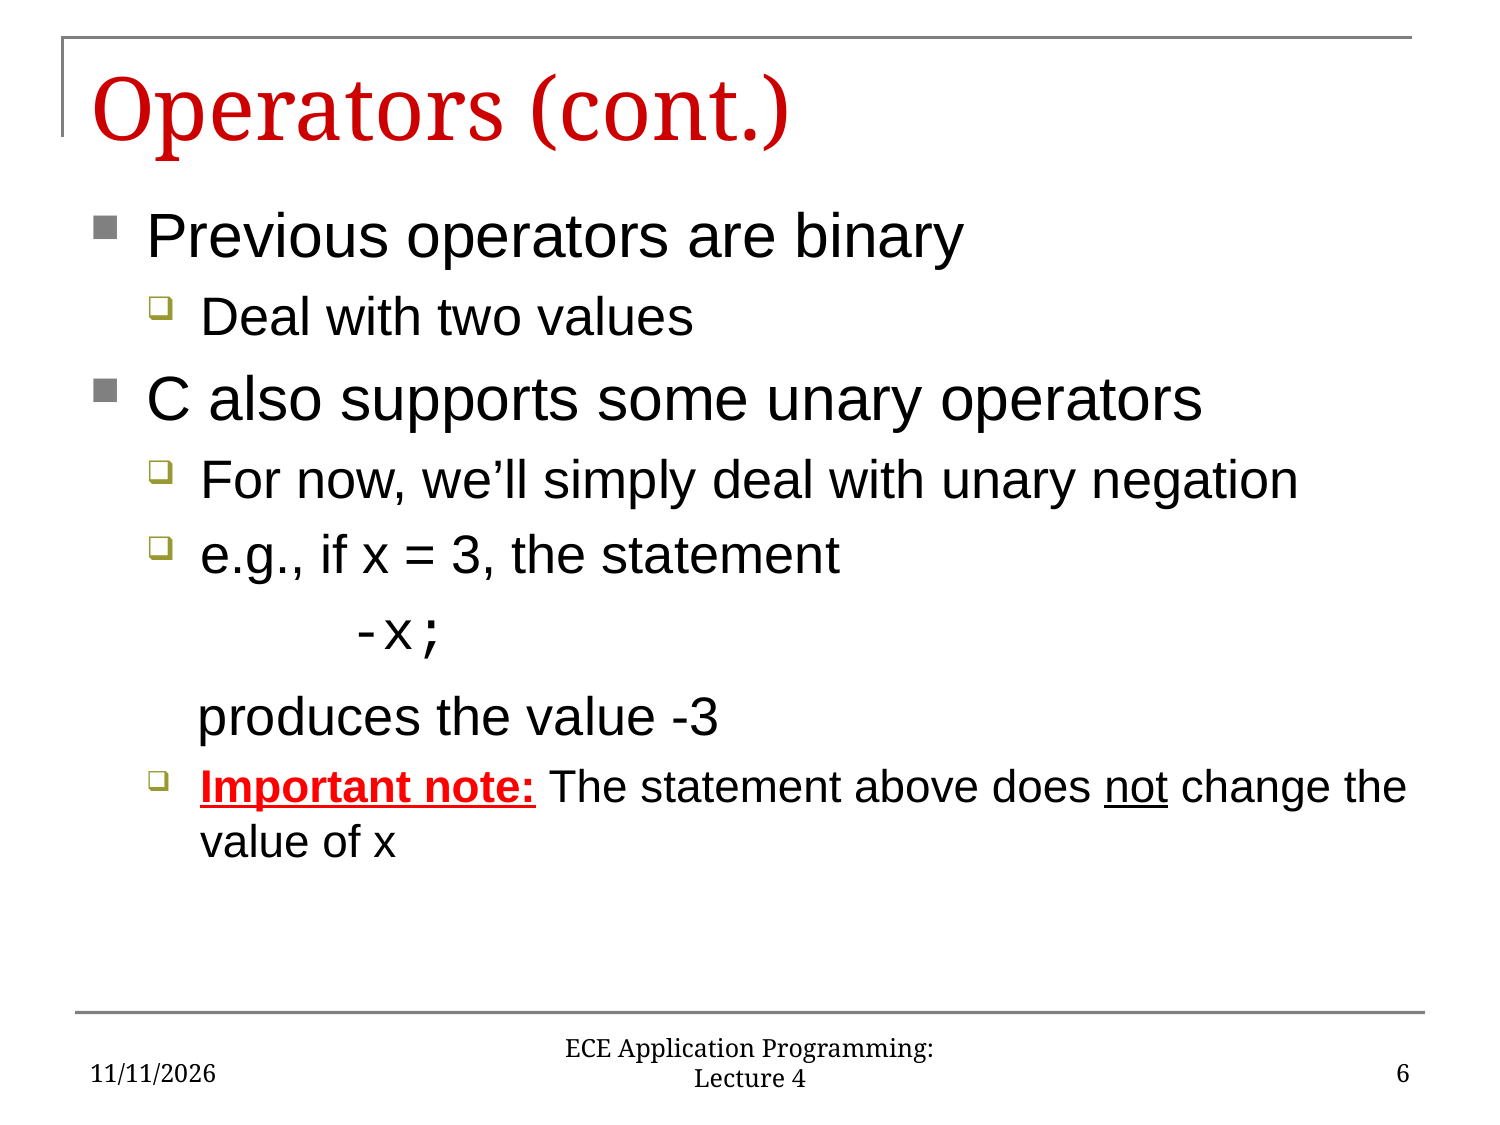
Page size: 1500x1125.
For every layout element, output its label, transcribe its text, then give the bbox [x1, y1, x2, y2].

slide_number 6 [1074, 1023, 1426, 1100]
list Previous operators are binary Deal with two values C also supports some unary operators For now, we’ll simply deal with unary negation e.g., if x = 3, the statement -x; produces the value -3 Important note: The statement above does not change the value of x [75, 187, 1425, 1006]
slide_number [74, 1023, 426, 1100]
footer ECE Application Programming: Lecture 4 [512, 1024, 988, 1101]
title Operators (cont.) [75, 45, 1425, 163]
